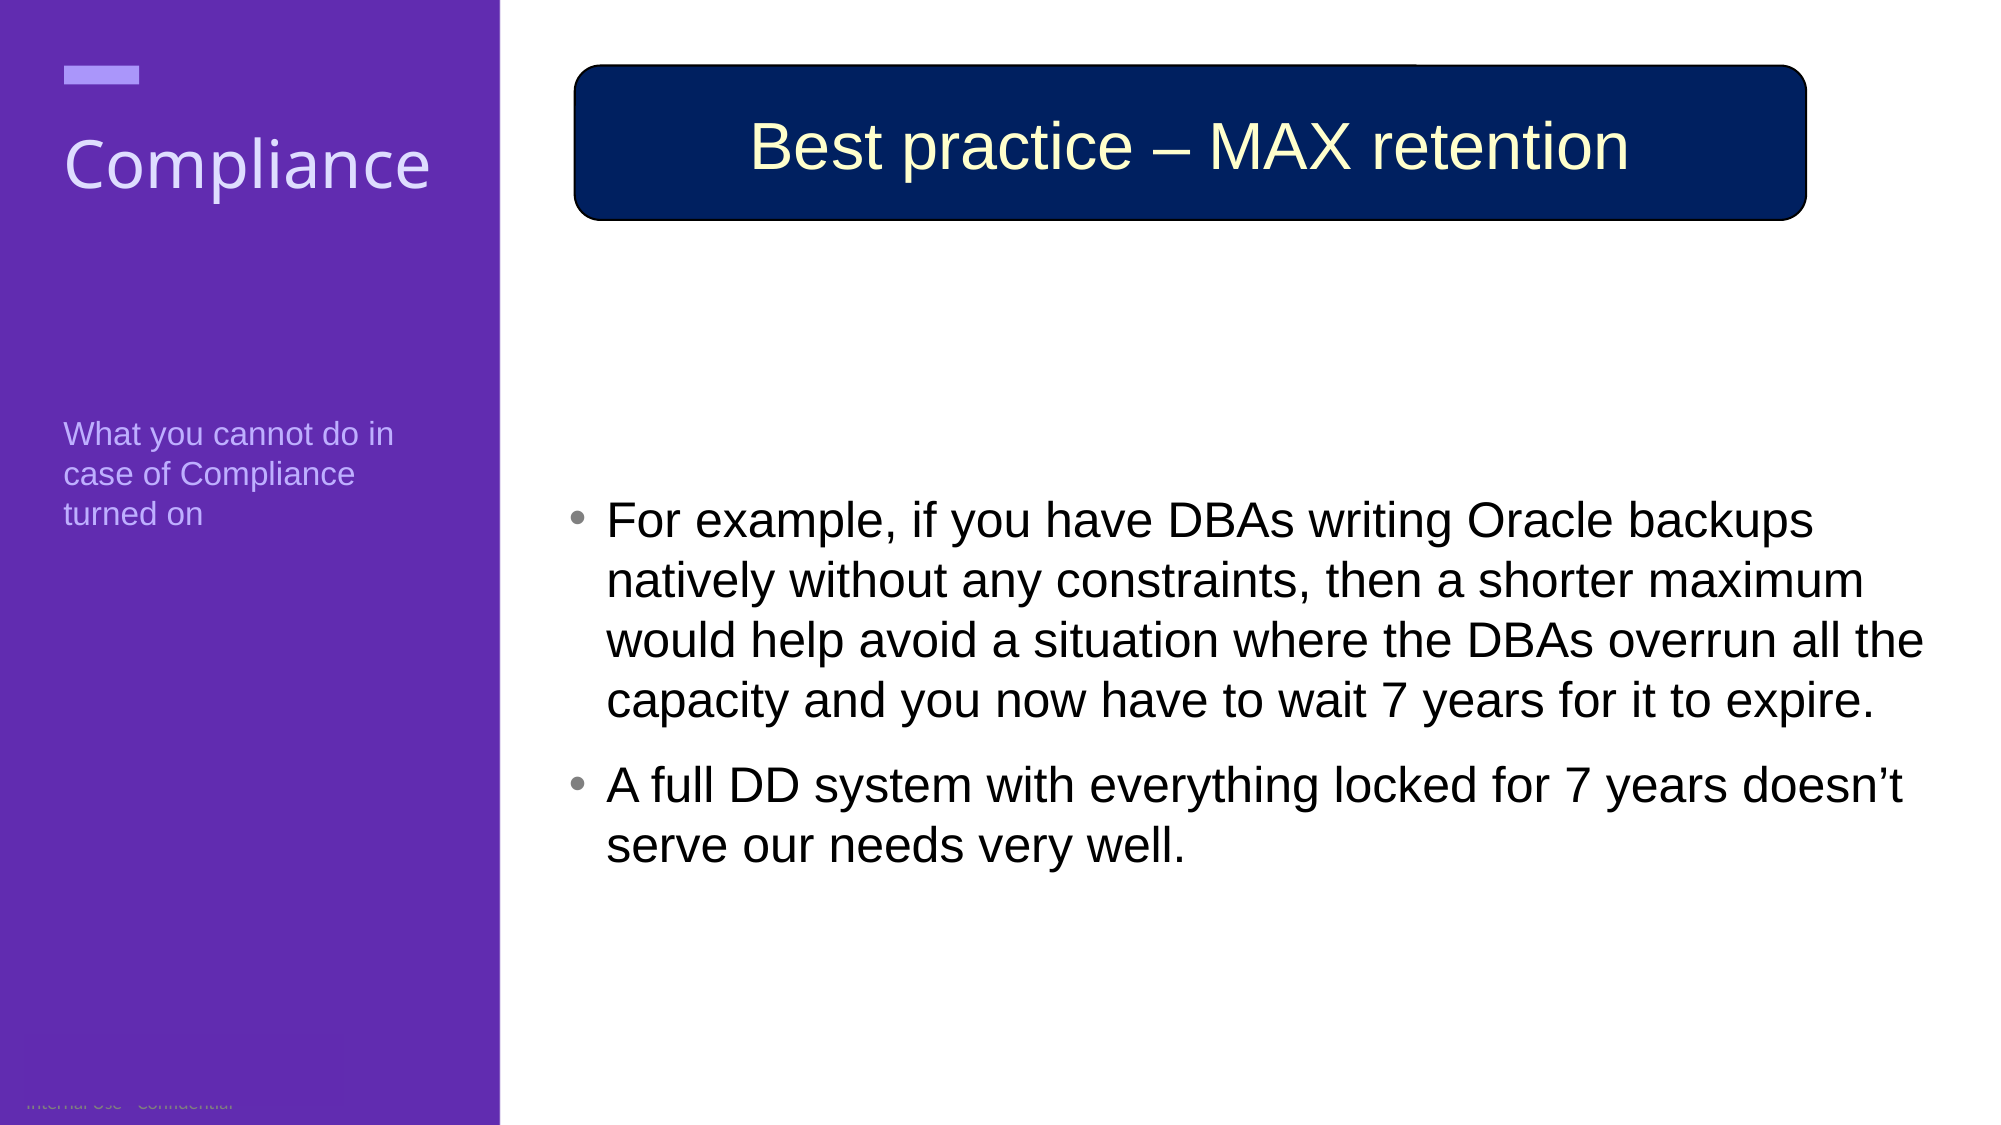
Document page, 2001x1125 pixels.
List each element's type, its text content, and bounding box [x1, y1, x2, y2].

text_box Best practice – MAX retention [574, 64, 1807, 221]
picture [0, 0, 2001, 1125]
title Compliance [63, 131, 438, 204]
list For example, if you have DBAs writing Oracle backups natively without any constraints, then a shorter maximum would help avoid a situation where the DBAs overrun all the capacity and you now have to wait 7 years for it to expire. A full DD system with everything locked for 7 years doesn’t serve our needs very well. [568, 361, 1944, 999]
subtitle What you cannot do in case of Compliance turned on [63, 412, 438, 1022]
